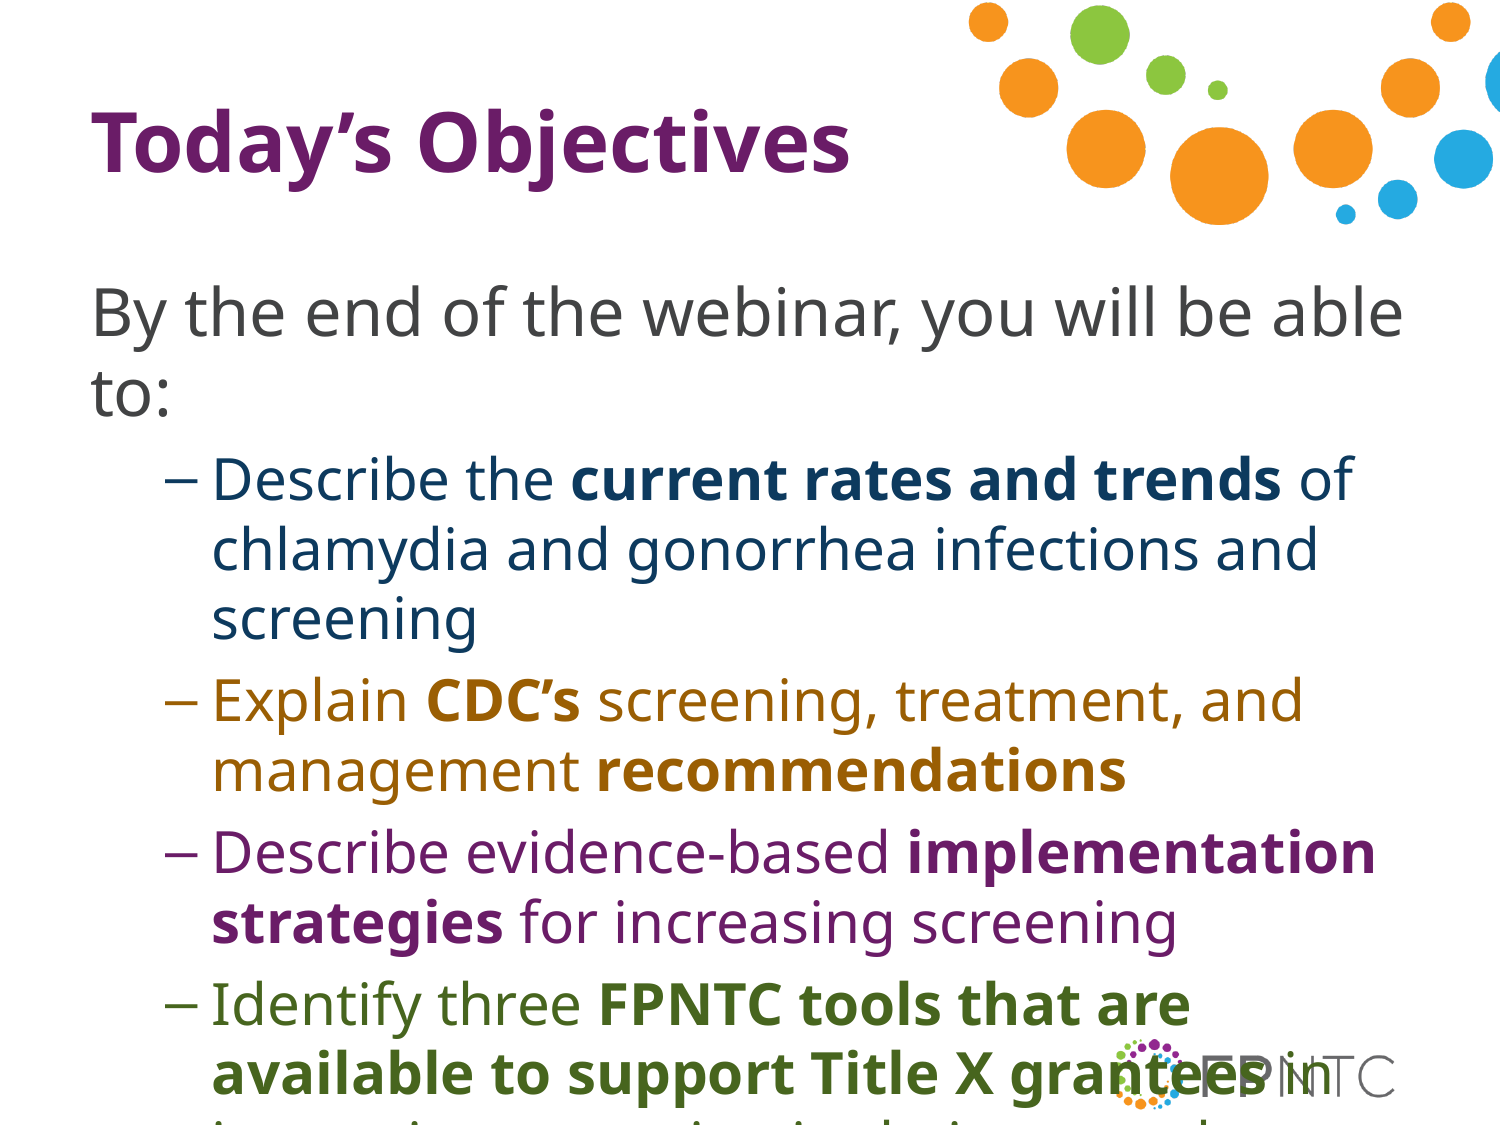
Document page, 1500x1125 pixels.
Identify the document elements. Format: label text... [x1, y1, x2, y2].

list By the end of the webinar, you will be able to: Describe the current rates and trends of chlamydia and gonorrhea infections and screening Explain CDC’s screening, treatment, and management recommendations Describe evidence-based implementation strategies for increasing screening Identify three FPNTC tools that are available to support Title X grantees in increasing screening in their networks [75, 262, 1425, 1005]
picture [962, 0, 1500, 225]
title Today’s Objectives [75, 45, 888, 233]
picture [1112, 1039, 1409, 1111]
